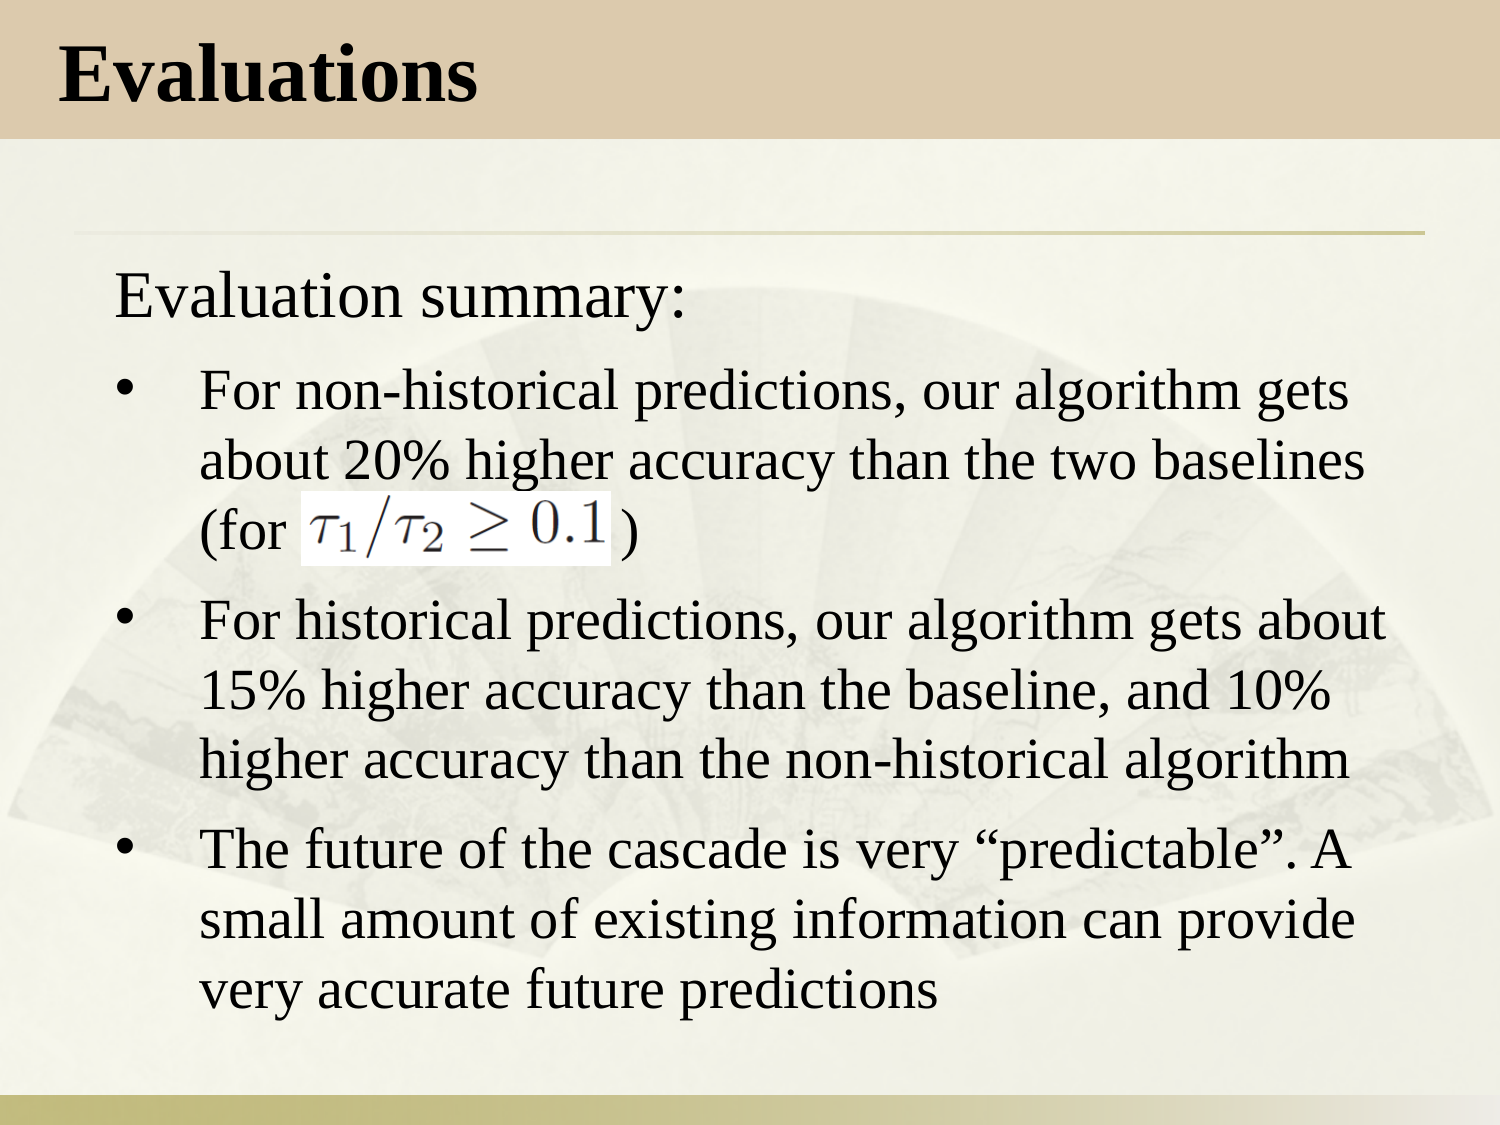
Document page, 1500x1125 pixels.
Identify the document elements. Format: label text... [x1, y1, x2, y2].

text_box Evaluation summary: For non-historical predictions, our algorithm gets about 20% higher accuracy than the two baselines (for ) For historical predictions, our algorithm gets about 15% higher accuracy than the baseline, and 10% higher accuracy than the non-historical algorithm The future of the cascade is very “predictable”. A small amount of existing information can provide very accurate future predictions [100, 243, 1459, 1028]
picture [300, 491, 612, 566]
text_box Evaluations [0, 0, 1500, 139]
